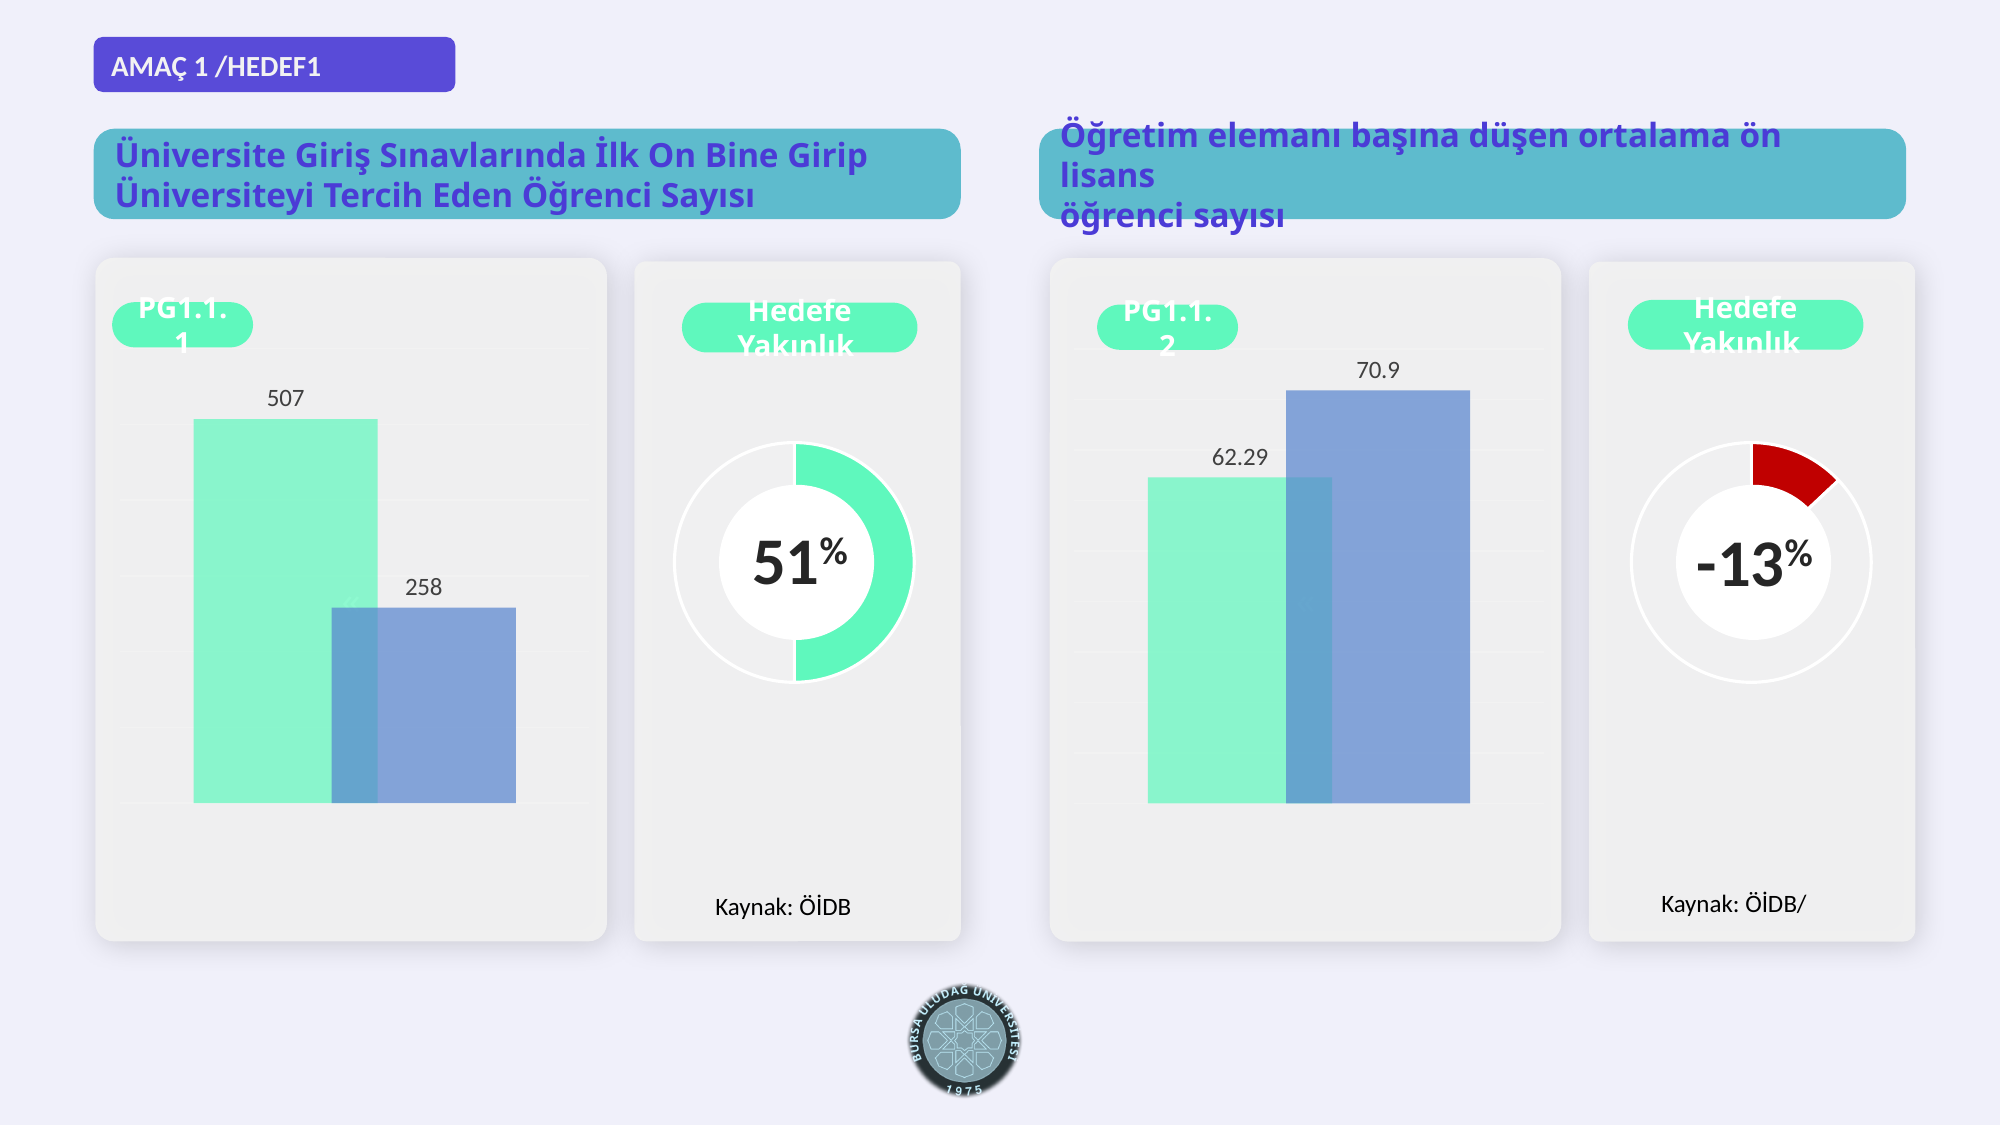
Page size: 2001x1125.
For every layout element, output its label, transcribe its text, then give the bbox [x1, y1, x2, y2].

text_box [1563, 437, 1939, 688]
text_box AMAÇ 1 /HEDEF1 [93, 36, 456, 93]
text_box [93, 257, 608, 942]
text_box Kaynak: ÖİDB/ [1646, 880, 1823, 925]
text_box Üniversite Giriş Sınavlarında İlk On Bine Girip Üniversiteyi Tercih Eden Öğrenci Sayısı [92, 127, 962, 221]
text_box « [633, 260, 962, 437]
text_box Hedefe Yakınlık [680, 301, 919, 354]
text_box « [1587, 260, 1917, 437]
chart [606, 437, 982, 688]
picture [905, 981, 1024, 1100]
text_box « [633, 688, 962, 943]
text_box Kaynak: ÖİDB [700, 883, 873, 928]
text_box Öğretim elemanı başına düşen ortalama ön lisans öğrenci sayısı [1038, 127, 1908, 221]
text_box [1048, 258, 1562, 942]
text_box Hedefe Yakınlık [1626, 298, 1865, 351]
text_box « [1587, 688, 1917, 943]
